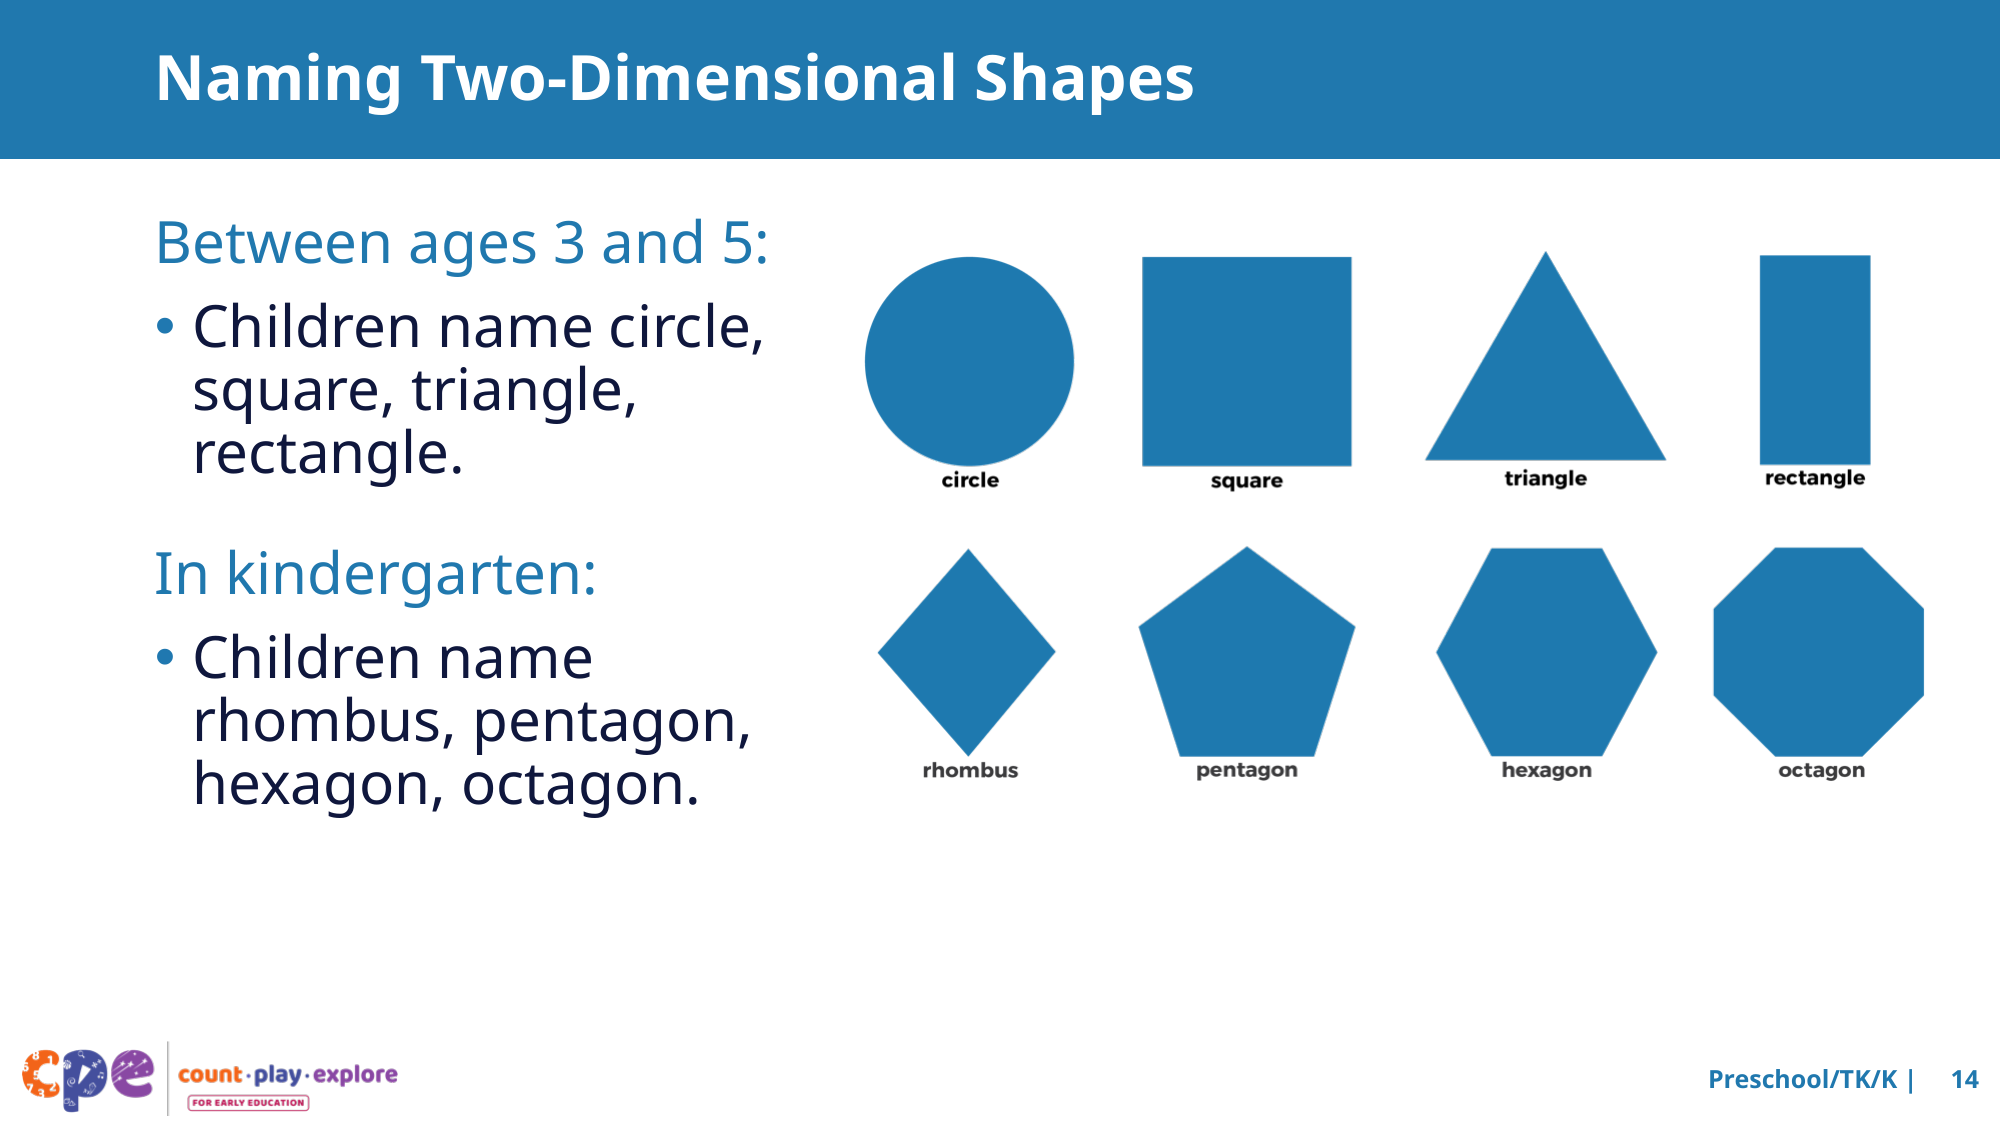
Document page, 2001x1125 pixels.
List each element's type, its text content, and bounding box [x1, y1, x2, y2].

list Between ages 3 and 5: Children name circle, square, triangle, rectangle. In kindergarten: Children name rhombus, pentagon, hexagon, octagon. [139, 205, 835, 920]
title Naming Two-Dimensional Shapes [139, 38, 1917, 123]
picture [22, 1041, 398, 1116]
picture [857, 248, 1928, 795]
